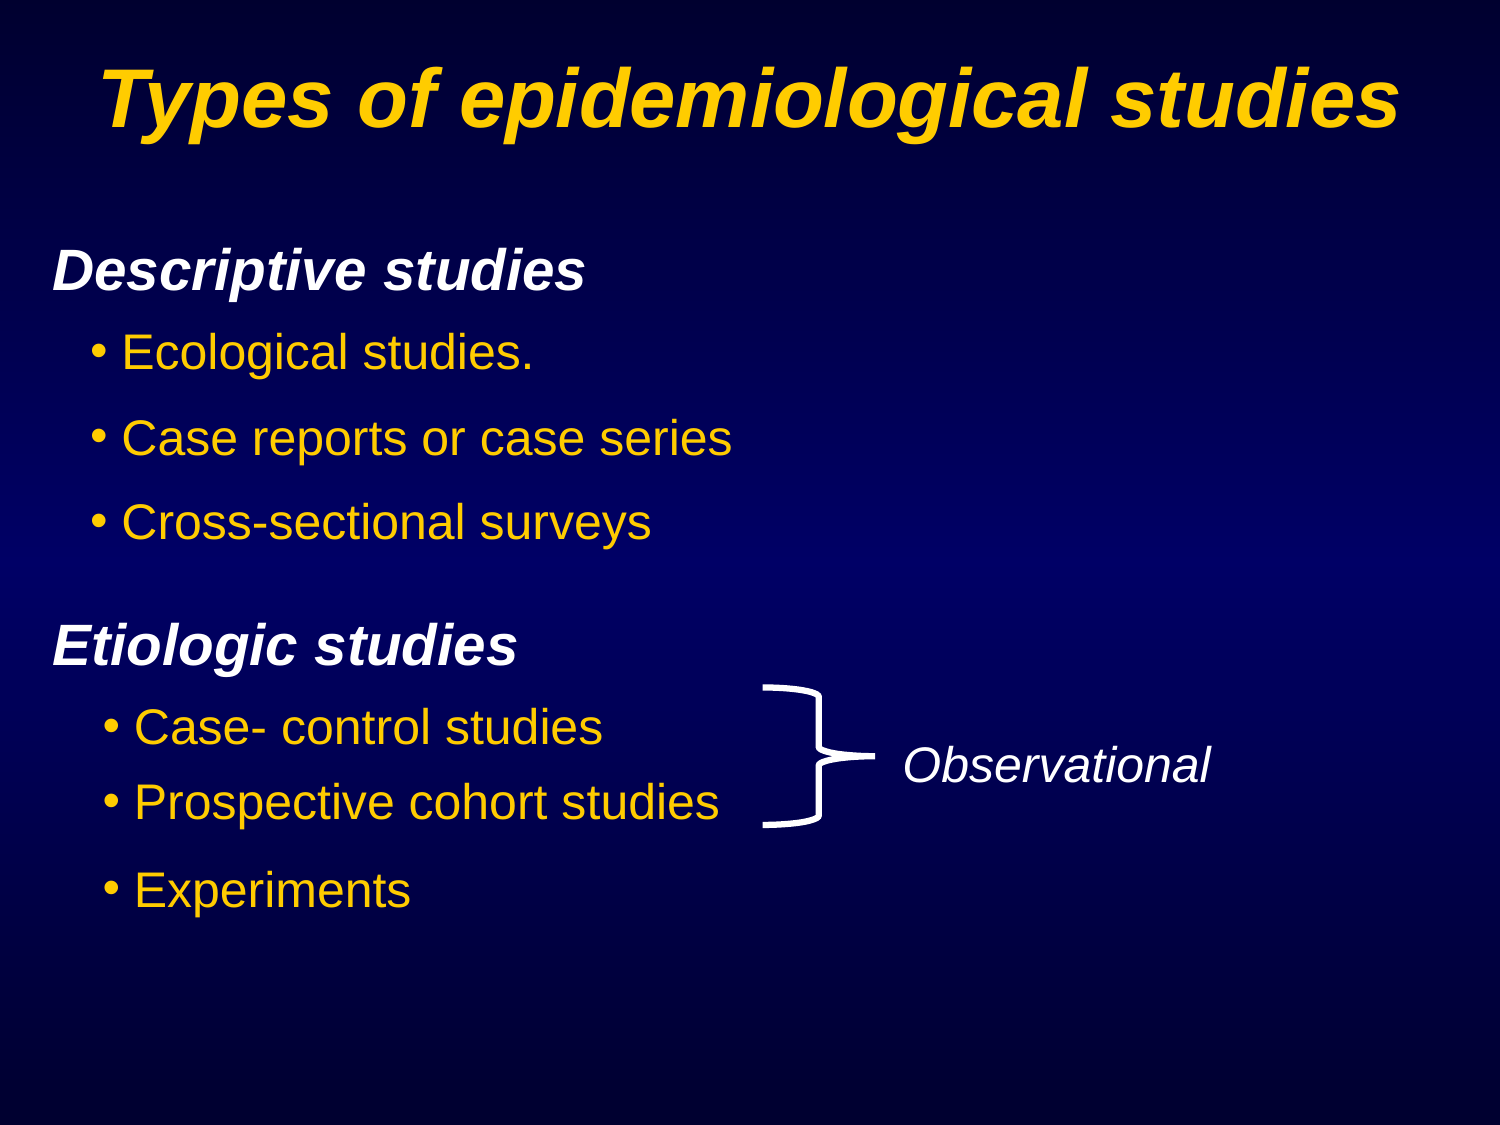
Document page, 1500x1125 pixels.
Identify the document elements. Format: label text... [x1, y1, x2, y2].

text_box Etiologic studies [37, 600, 535, 685]
text_box Descriptive studies [37, 224, 604, 310]
text_box Case- control studies [87, 687, 619, 762]
text_box Ecological studies. Case reports or case series Cross-sectional surveys [74, 312, 1213, 558]
text_box Prospective cohort studies [87, 762, 736, 838]
text_box [762, 687, 876, 825]
text_box Experiments [87, 849, 825, 925]
title Types of epidemiological studies [75, 0, 1425, 188]
text_box Observational [887, 724, 1325, 800]
